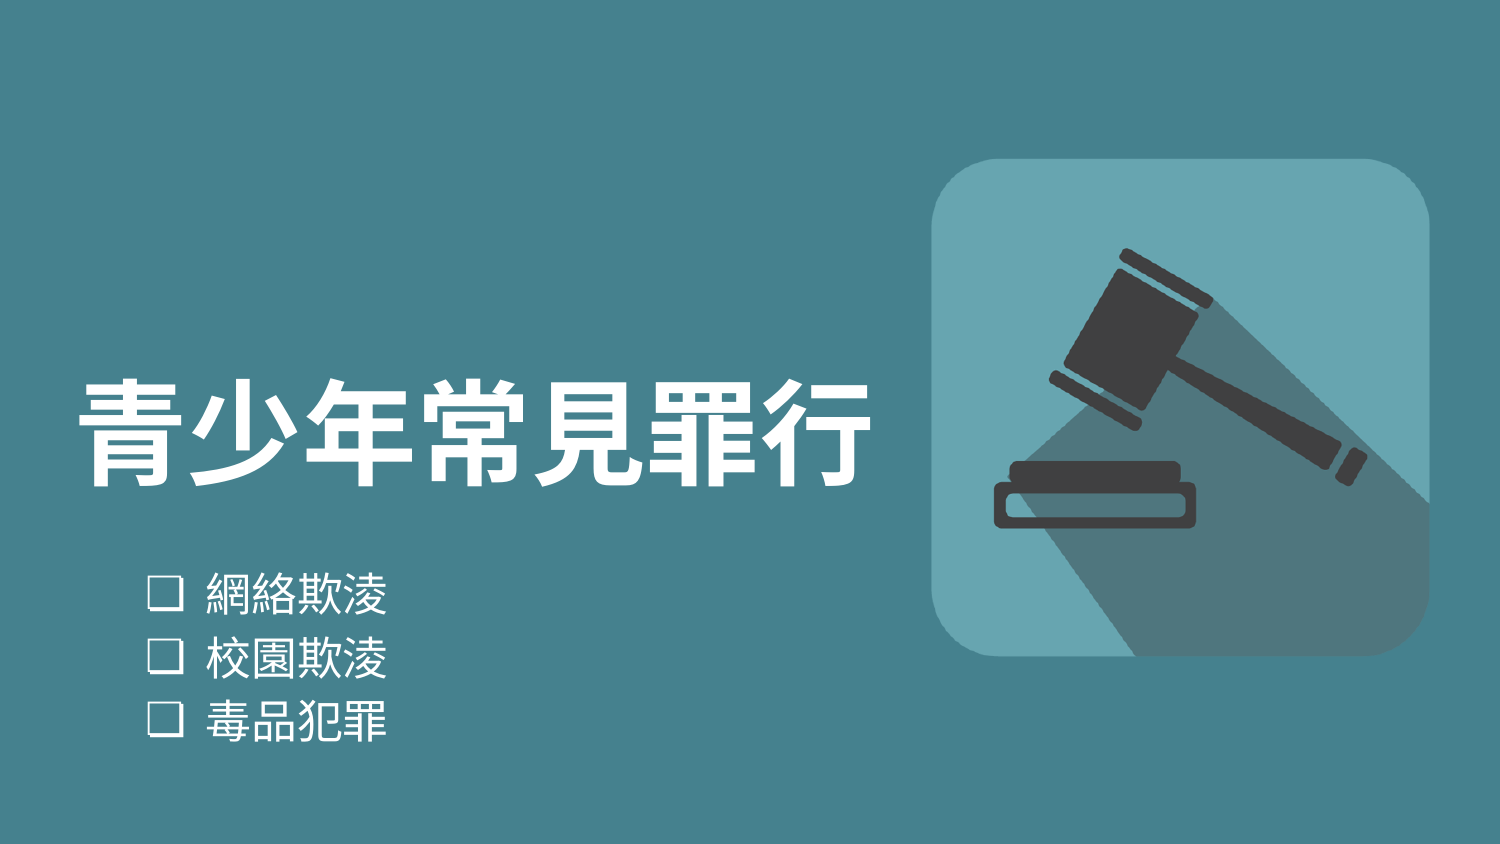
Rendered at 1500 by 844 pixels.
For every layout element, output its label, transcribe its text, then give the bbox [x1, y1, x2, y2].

text_box 網絡欺淩 校園欺淩 毒品犯罪 [115, 542, 1320, 731]
title 青少年常見罪行 [58, 346, 853, 498]
picture [858, 106, 1475, 671]
